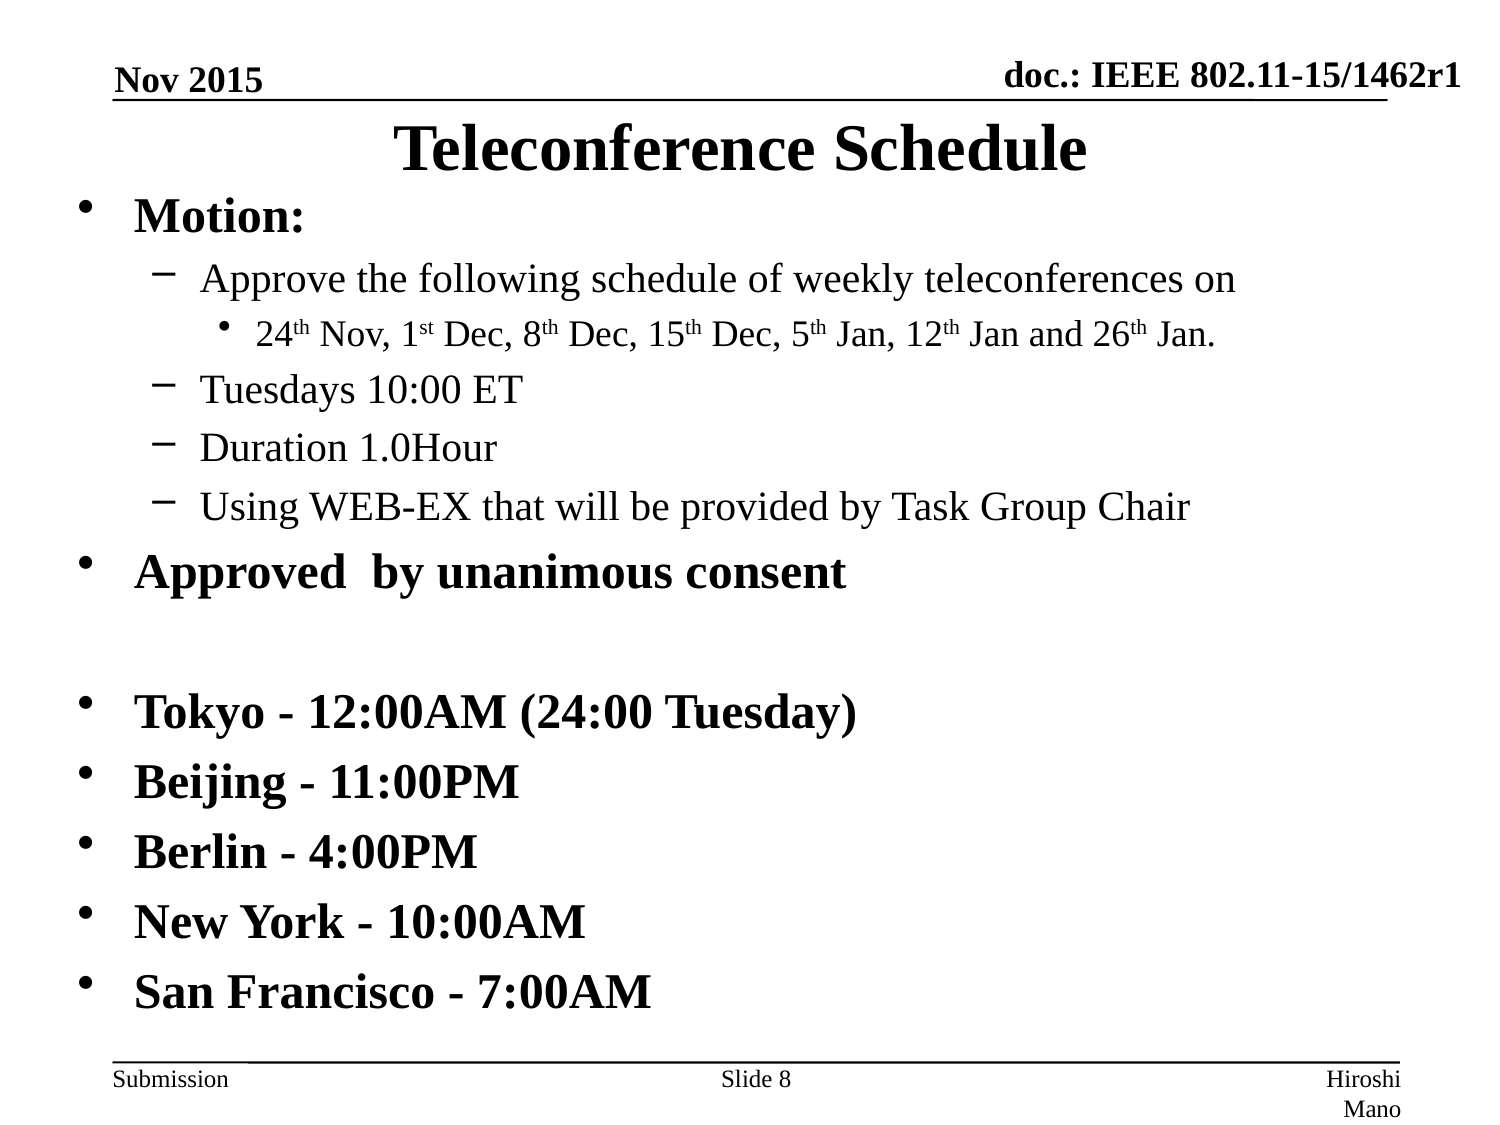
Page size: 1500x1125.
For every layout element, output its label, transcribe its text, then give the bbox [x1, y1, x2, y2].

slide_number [114, 54, 274, 101]
title Teleconference Schedule [112, 112, 1388, 174]
slide_number Slide 8 [712, 1061, 800, 1093]
footer Hiroshi Mano (KDTI) [1324, 1061, 1402, 1093]
list Motion: Approve the following schedule of weekly teleconferences on 24th Nov, 1st Dec, 8th Dec, 15th Dec, 5th Jan, 12th Jan and 26th Jan. Tuesdays 10:00 ET Duration 1.0Hour Using WEB-EX that will be provided by Task Group Chair Approved by unanimous consent Tokyo - 12:00AM (24:00 Tuesday) Beijing - 11:00PM Berlin - 4:00PM New York - 10:00AM San Francisco - 7:00AM [62, 174, 1463, 1038]
